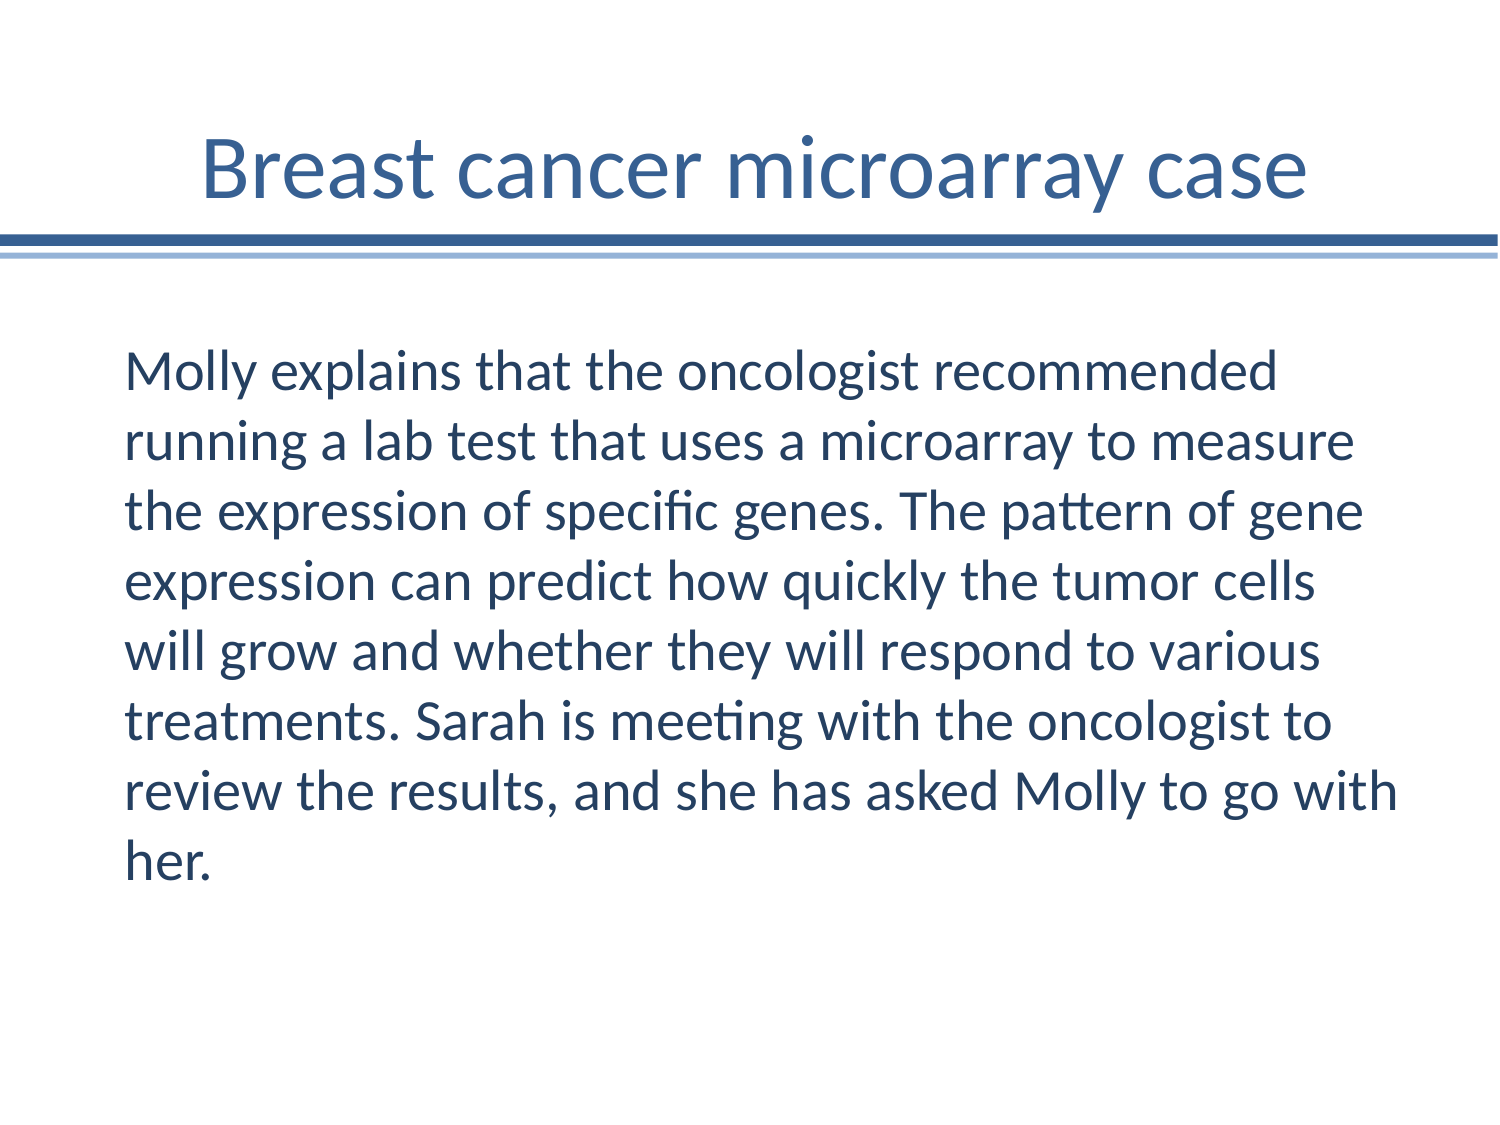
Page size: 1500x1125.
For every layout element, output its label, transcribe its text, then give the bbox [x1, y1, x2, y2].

list Molly explains that the oncologist recommended running a lab test that uses a microarray to measure the expression of specific genes. The pattern of gene expression can predict how quickly the tumor cells will grow and whether they will respond to various treatments. Sarah is meeting with the oncologist to review the results, and she has asked Molly to go with her. [99, 324, 1426, 1000]
title Breast cancer microarray case [112, 0, 1400, 225]
